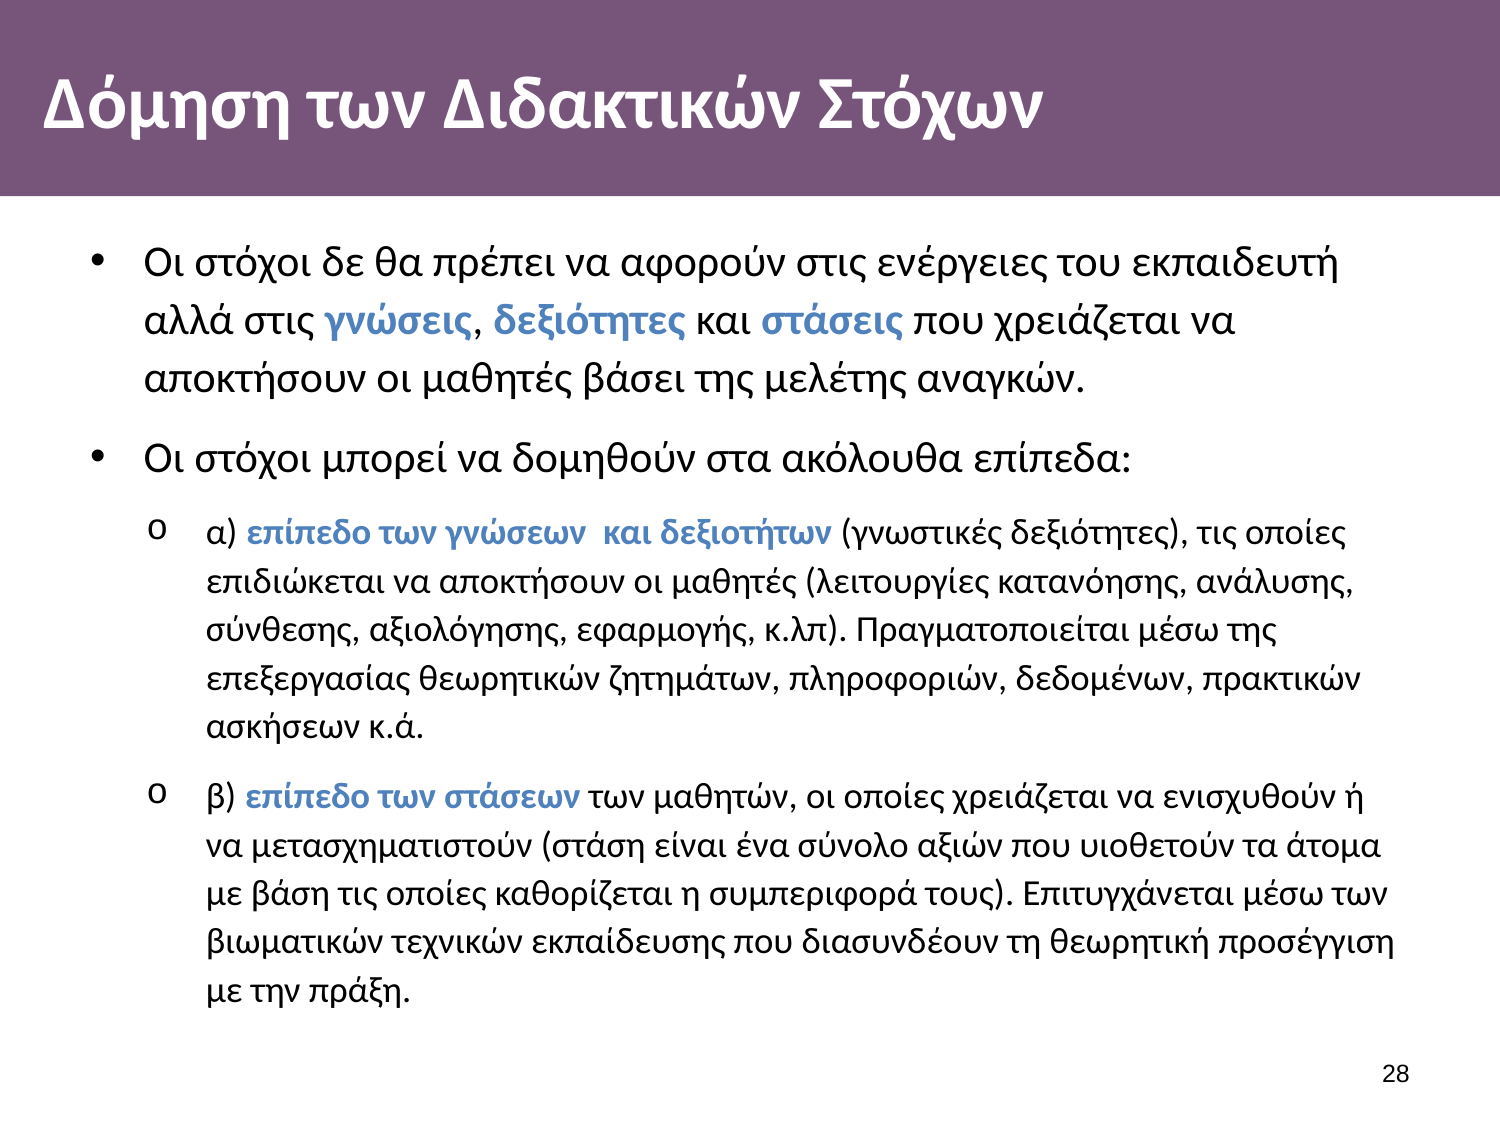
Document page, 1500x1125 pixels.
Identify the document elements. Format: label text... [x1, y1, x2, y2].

slide_number 27 [1074, 1042, 1425, 1103]
title Δόμηση των Διδακτικών Στόχων [0, 0, 1500, 197]
list Οι στόχοι δε θα πρέπει να αφορούν στις ενέργειες του εκπαιδευτή αλλά στις γνώσεις, δεξιότητες και στάσεις που χρειάζεται να αποκτήσουν οι μαθητές βάσει της μελέτης αναγκών. Οι στόχοι μπορεί να δομηθούν στα ακόλουθα επίπεδα: α) επίπεδο των γνώσεων και δεξιοτήτων (γνωστικές δεξιότητες), τις οποίες επιδιώκεται να αποκτήσουν οι μαθητές (λειτουργίες κατανόησης, ανάλυσης, σύνθεσης, αξιολόγησης, εφαρμογής, κ.λπ). Πραγματοποιείται μέσω της επεξεργασίας θεωρητικών ζητημάτων, πληροφοριών, δεδομένων, πρακτικών ασκήσεων κ.ά. β) επίπεδο των στάσεων των μαθητών, οι οποίες χρειάζεται να ενισχυθούν ή να μετασχηματιστούν (στάση είναι ένα σύνολο αξιών που υιοθετούν τα άτομα με βάση τις οποίες καθορίζεται η συμπεριφορά τους). Επιτυγχάνεται μέσω των βιωματικών τεχνικών εκπαίδευσης που διασυνδέουν τη θεωρητική προσέγγιση με την πράξη. [75, 219, 1425, 1024]
